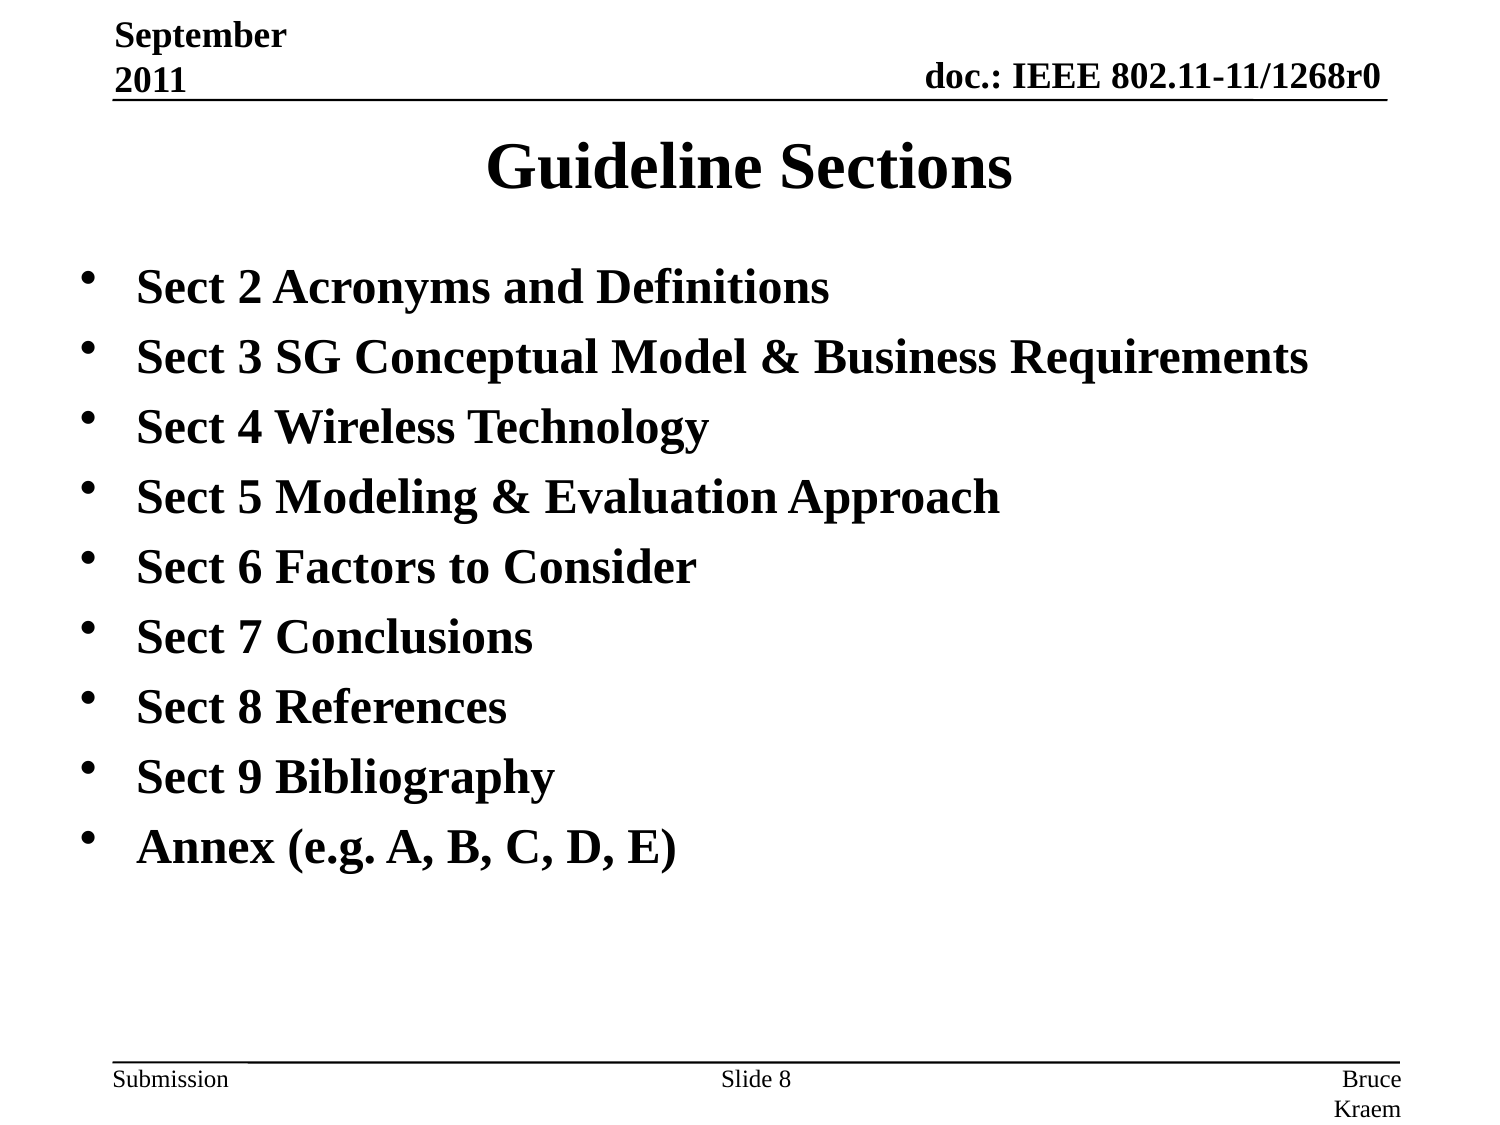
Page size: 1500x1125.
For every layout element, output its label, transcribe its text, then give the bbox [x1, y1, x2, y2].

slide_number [114, 54, 323, 101]
title Guideline Sections [112, 112, 1388, 211]
slide_number Slide 8 [712, 1061, 800, 1093]
list Sect 2 Acronyms and Definitions Sect 3 SG Conceptual Model & Business Requirements Sect 4 Wireless Technology Sect 5 Modeling & Evaluation Approach Sect 6 Factors to Consider Sect 7 Conclusions Sect 8 References Sect 9 Bibliography Annex (e.g. A, B, C, D, E) [64, 245, 1432, 1000]
footer Bruce Kraemer, Marvell [1324, 1061, 1402, 1093]
